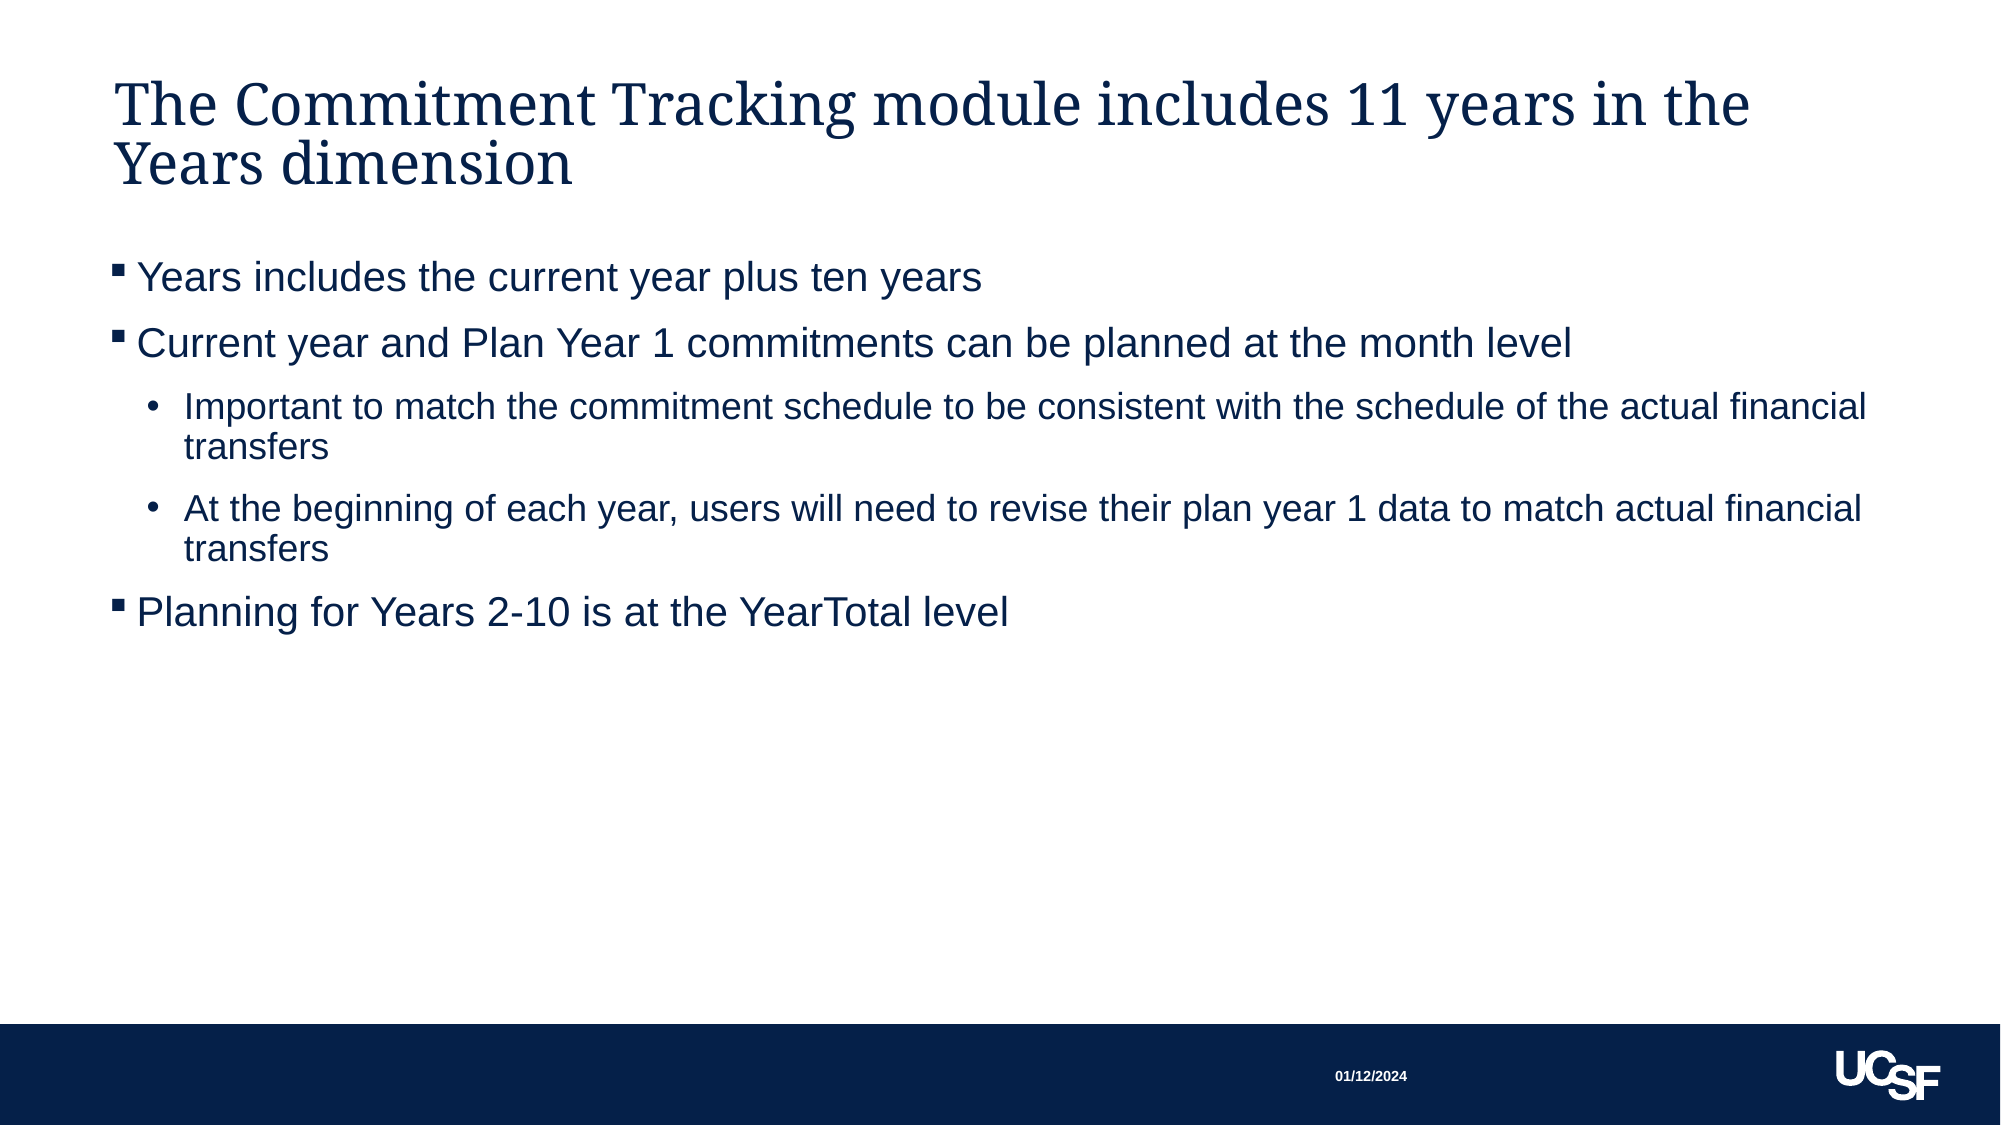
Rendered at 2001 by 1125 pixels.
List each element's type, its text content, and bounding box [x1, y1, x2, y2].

title The Commitment Tracking module includes 11 years in the Years dimension [99, 69, 1870, 146]
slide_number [1335, 1058, 1538, 1084]
list Years includes the current year plus ten years Current year and Plan Year 1 commitments can be planned at the month level Important to match the commitment schedule to be consistent with the schedule of the actual financial transfers At the beginning of each year, users will need to revise their plan year 1 data to match actual financial transfers Planning for Years 2-10 is at the YearTotal level [94, 247, 1915, 906]
